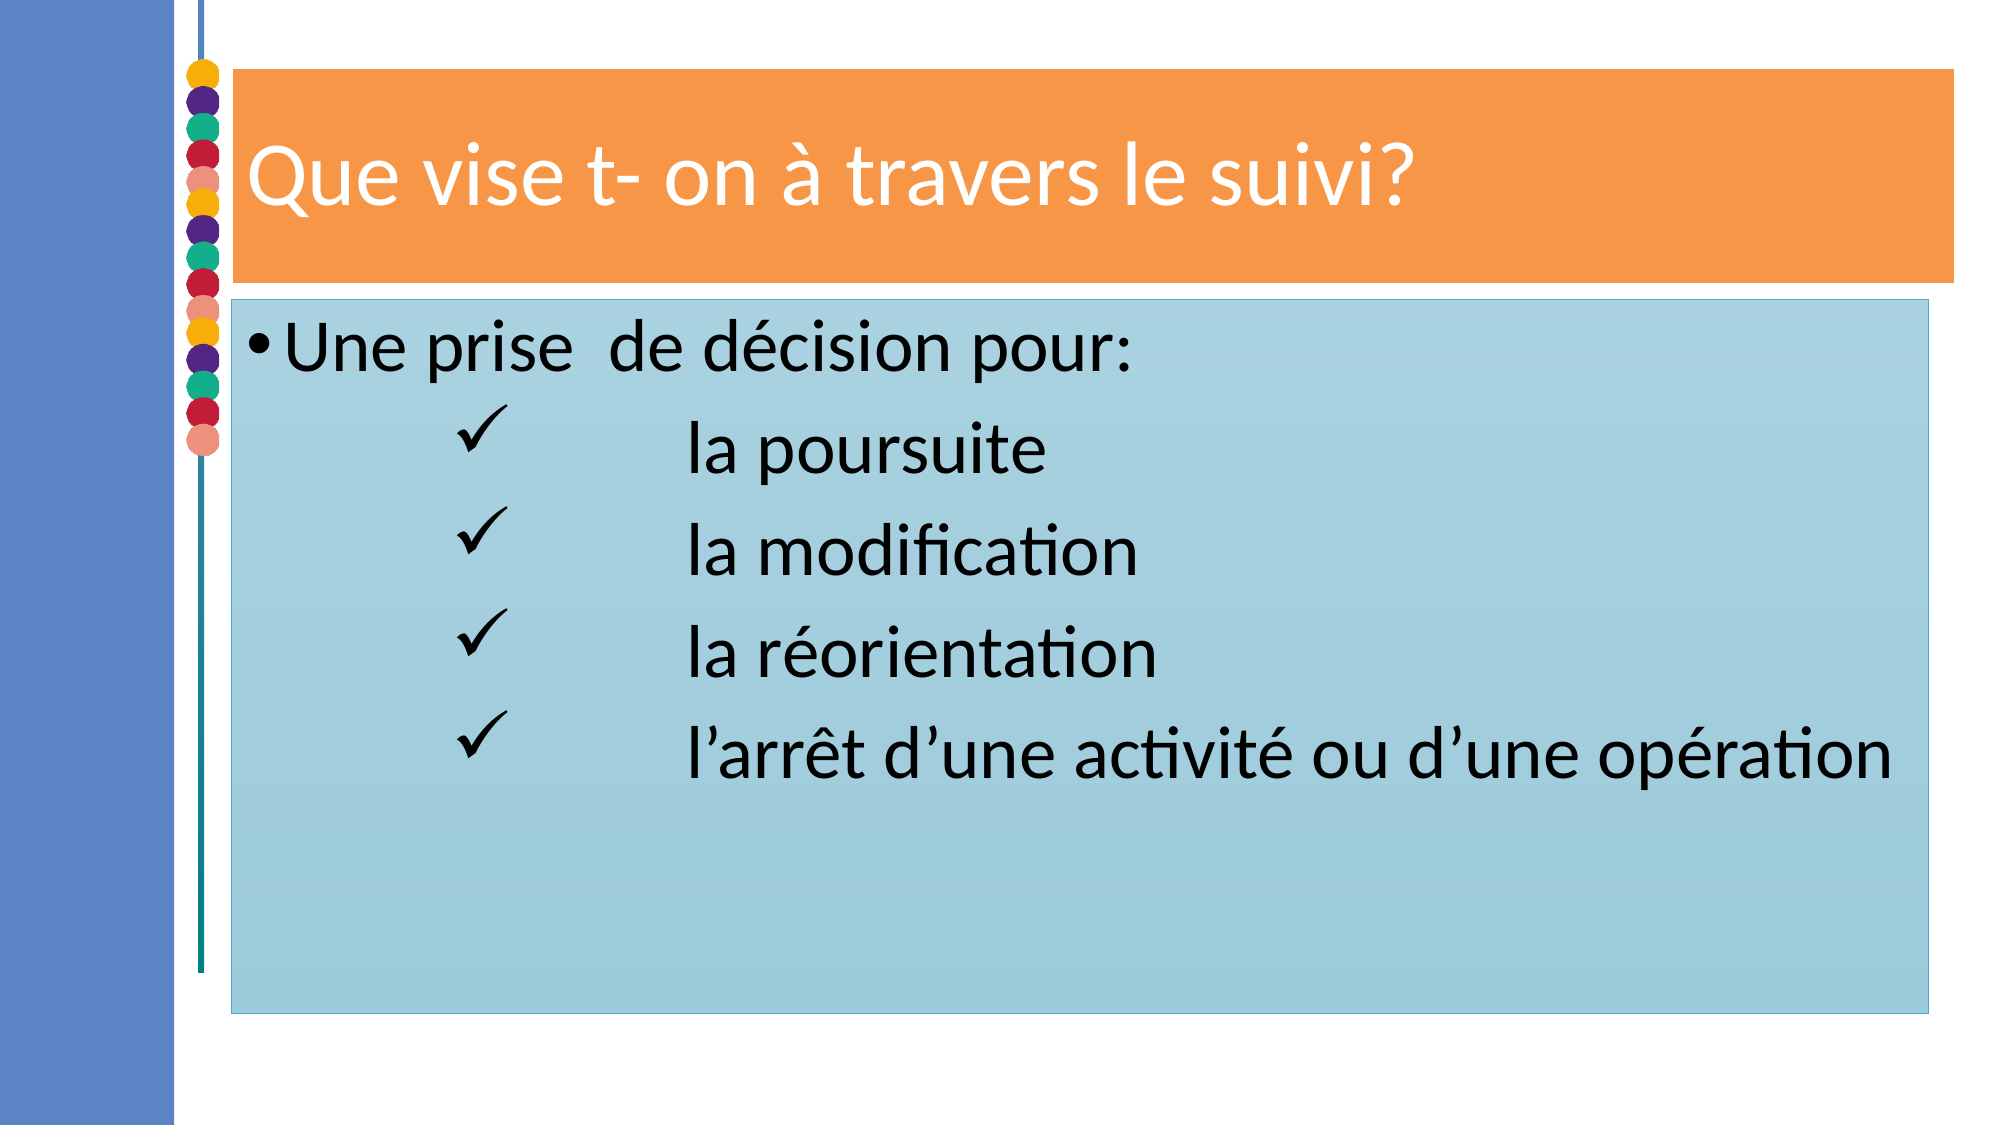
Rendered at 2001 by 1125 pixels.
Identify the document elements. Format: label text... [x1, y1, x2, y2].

title Que vise t- on à travers le suivi? [230, 66, 1958, 286]
list Une prise de décision pour: la poursuite la modification la réorientation l’arrêt d’une activité ou d’une opération [231, 299, 1929, 1014]
picture [186, 59, 220, 456]
